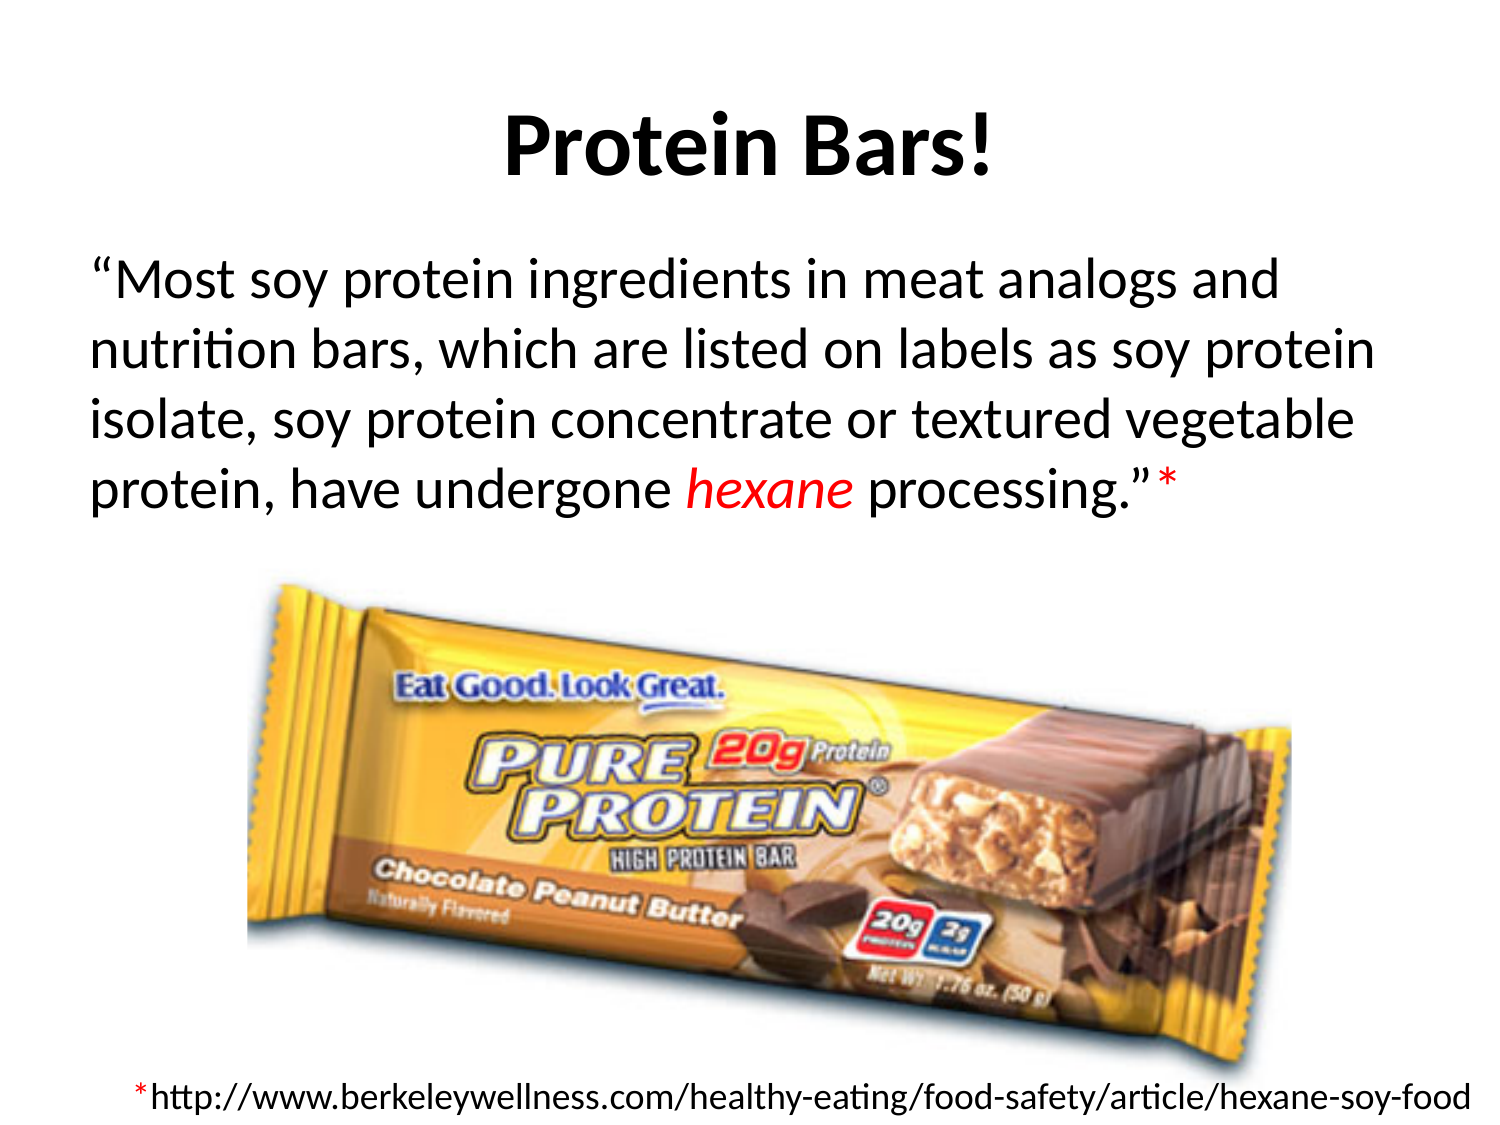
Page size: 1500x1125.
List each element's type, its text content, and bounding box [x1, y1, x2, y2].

title Protein Bars! [75, 45, 1425, 232]
text_box *http://www.berkeleywellness.com/healthy-eating/food-safety/article/hexane-soy-food [116, 1064, 241, 1125]
text_box “Most soy protein ingredients in meat analogs and nutrition bars, which are listed on labels as soy protein isolate, soy protein concentrate or textured vegetable protein, have undergone hexane processing.”* [74, 232, 1425, 528]
text_box *http://www.berkeleywellness.com/healthy-eating/food-safety/article/hexane-soy-food [1297, 1064, 1489, 1125]
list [246, 550, 1292, 1125]
